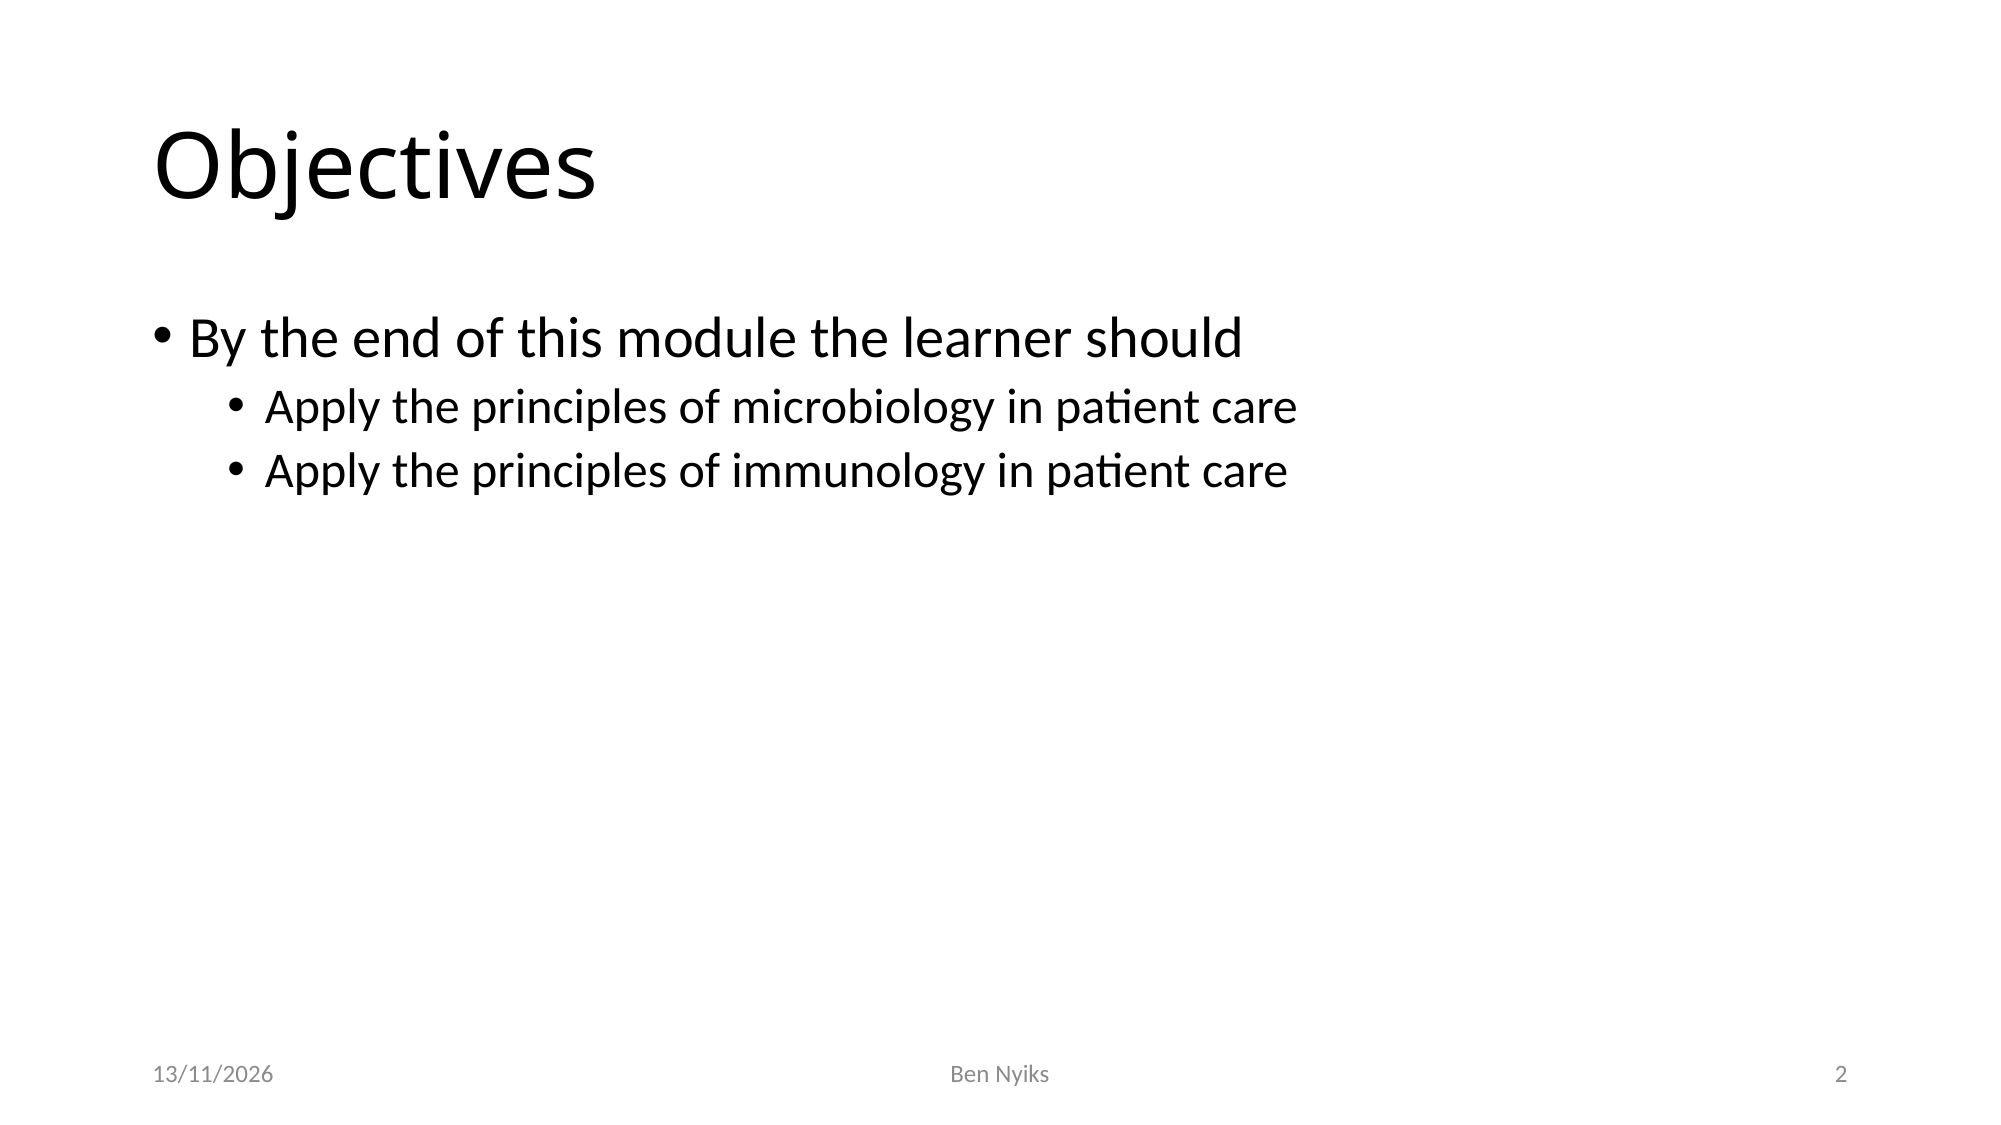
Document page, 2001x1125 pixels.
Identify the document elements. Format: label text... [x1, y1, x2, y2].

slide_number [137, 1042, 588, 1103]
list By the end of this module the learner should Apply the principles of microbiology in patient care Apply the principles of immunology in patient care [137, 299, 1863, 1014]
slide_number 2 [1412, 1042, 1863, 1103]
title Objectives [137, 59, 1863, 278]
footer Ben Nyiks [662, 1042, 1338, 1103]
